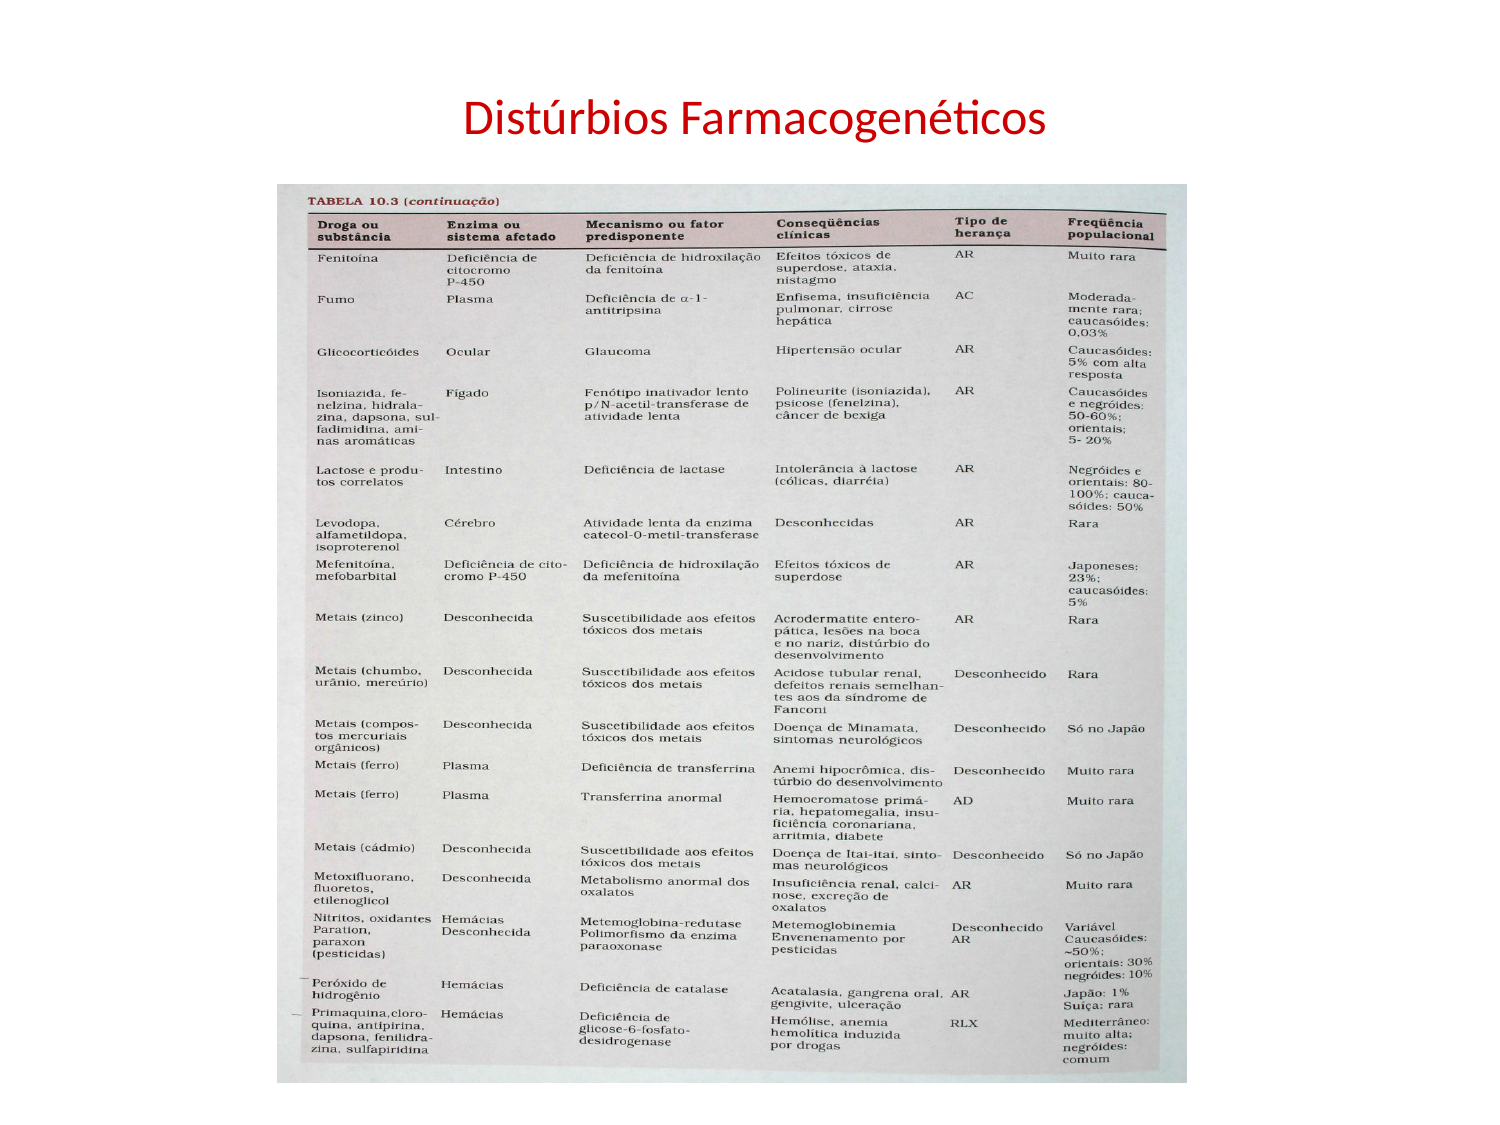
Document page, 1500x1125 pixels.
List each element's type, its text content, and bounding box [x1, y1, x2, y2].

picture [277, 184, 1188, 1083]
title Distúrbios Farmacogenéticos [359, 44, 1152, 182]
